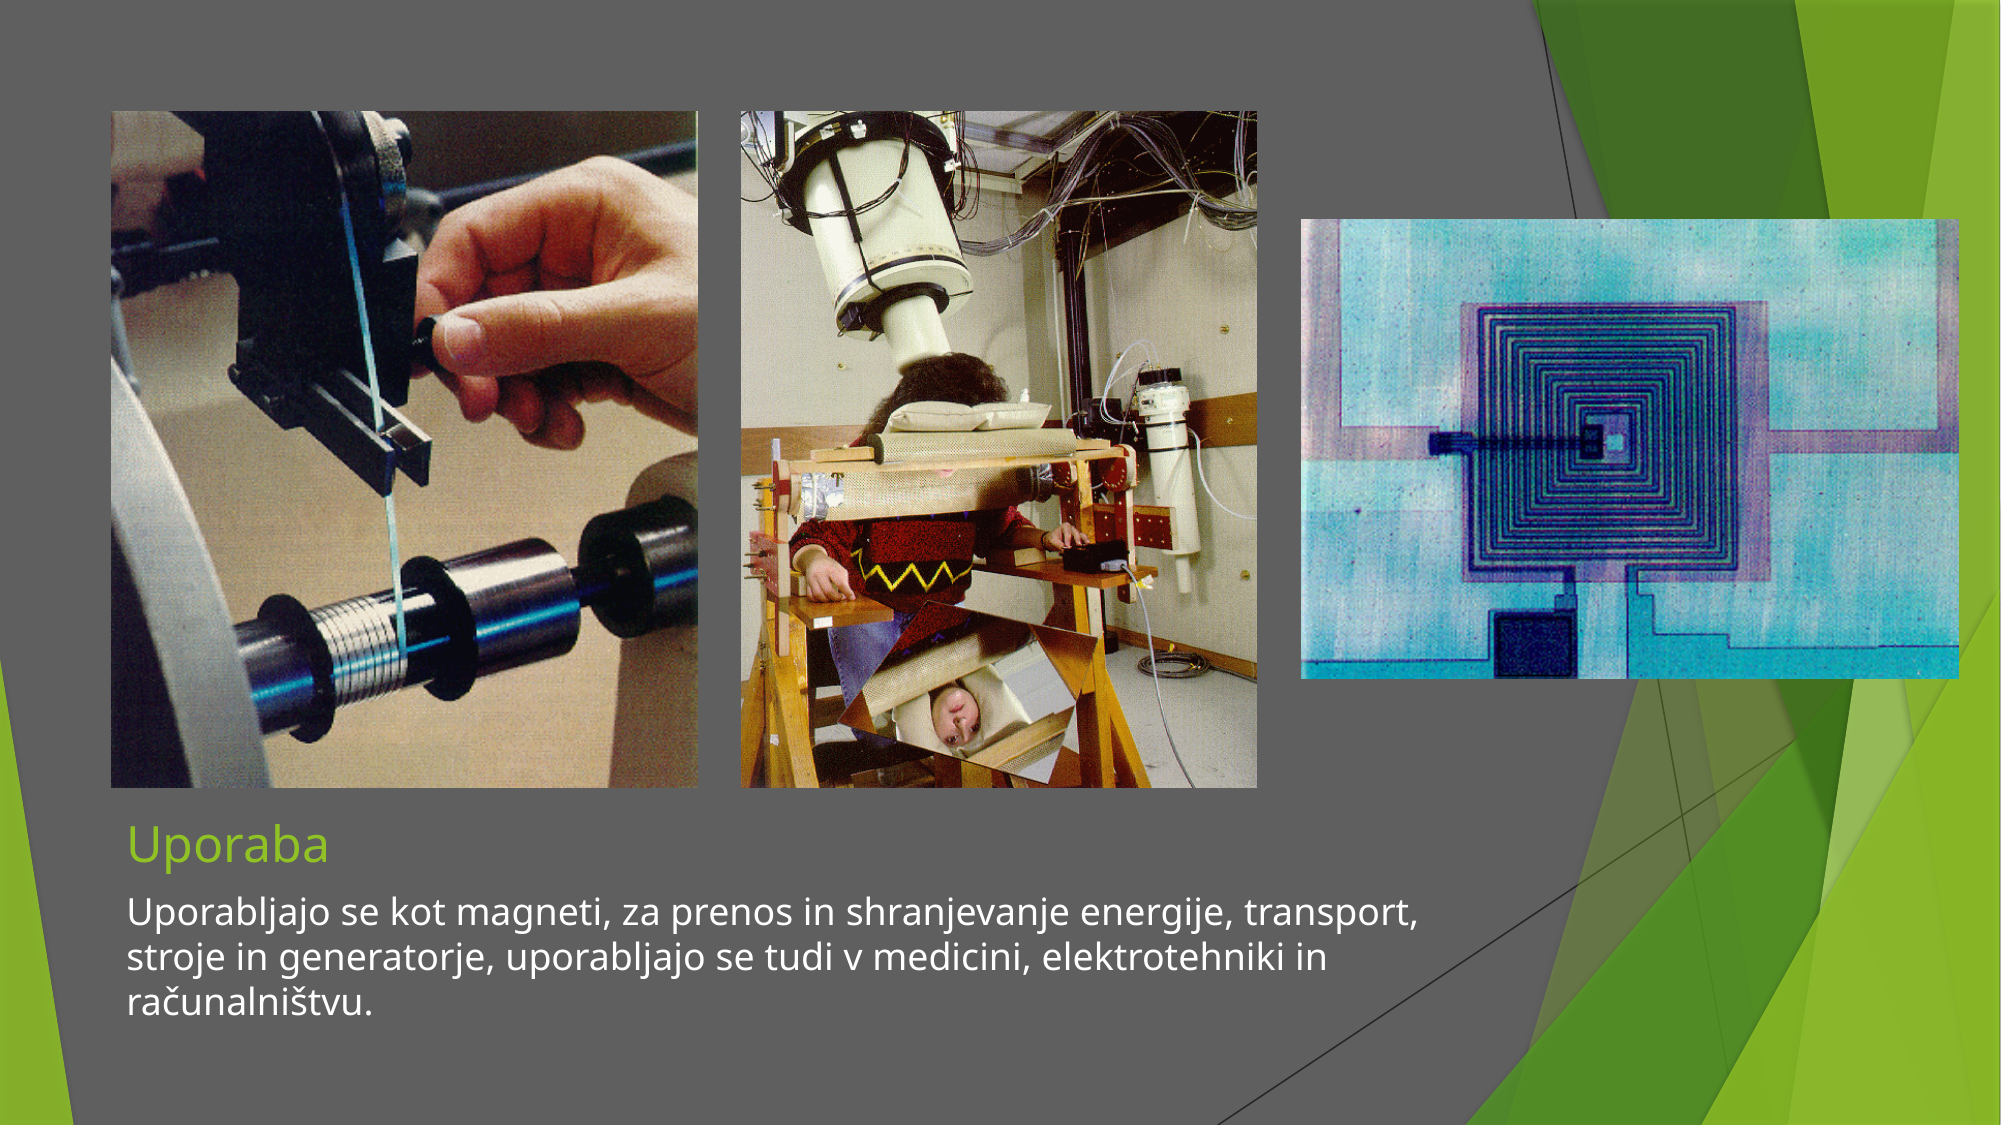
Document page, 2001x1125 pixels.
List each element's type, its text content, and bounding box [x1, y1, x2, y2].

list Uporabljajo se kot magneti, za prenos in shranjevanje energije, transport, stroje in generatorje, uporabljajo se tudi v medicini, elektrotehniki in računalništvu. [111, 880, 1522, 1100]
picture [110, 110, 698, 788]
picture [741, 110, 1258, 788]
title Uporaba [111, 787, 1522, 880]
picture [1300, 219, 1960, 680]
